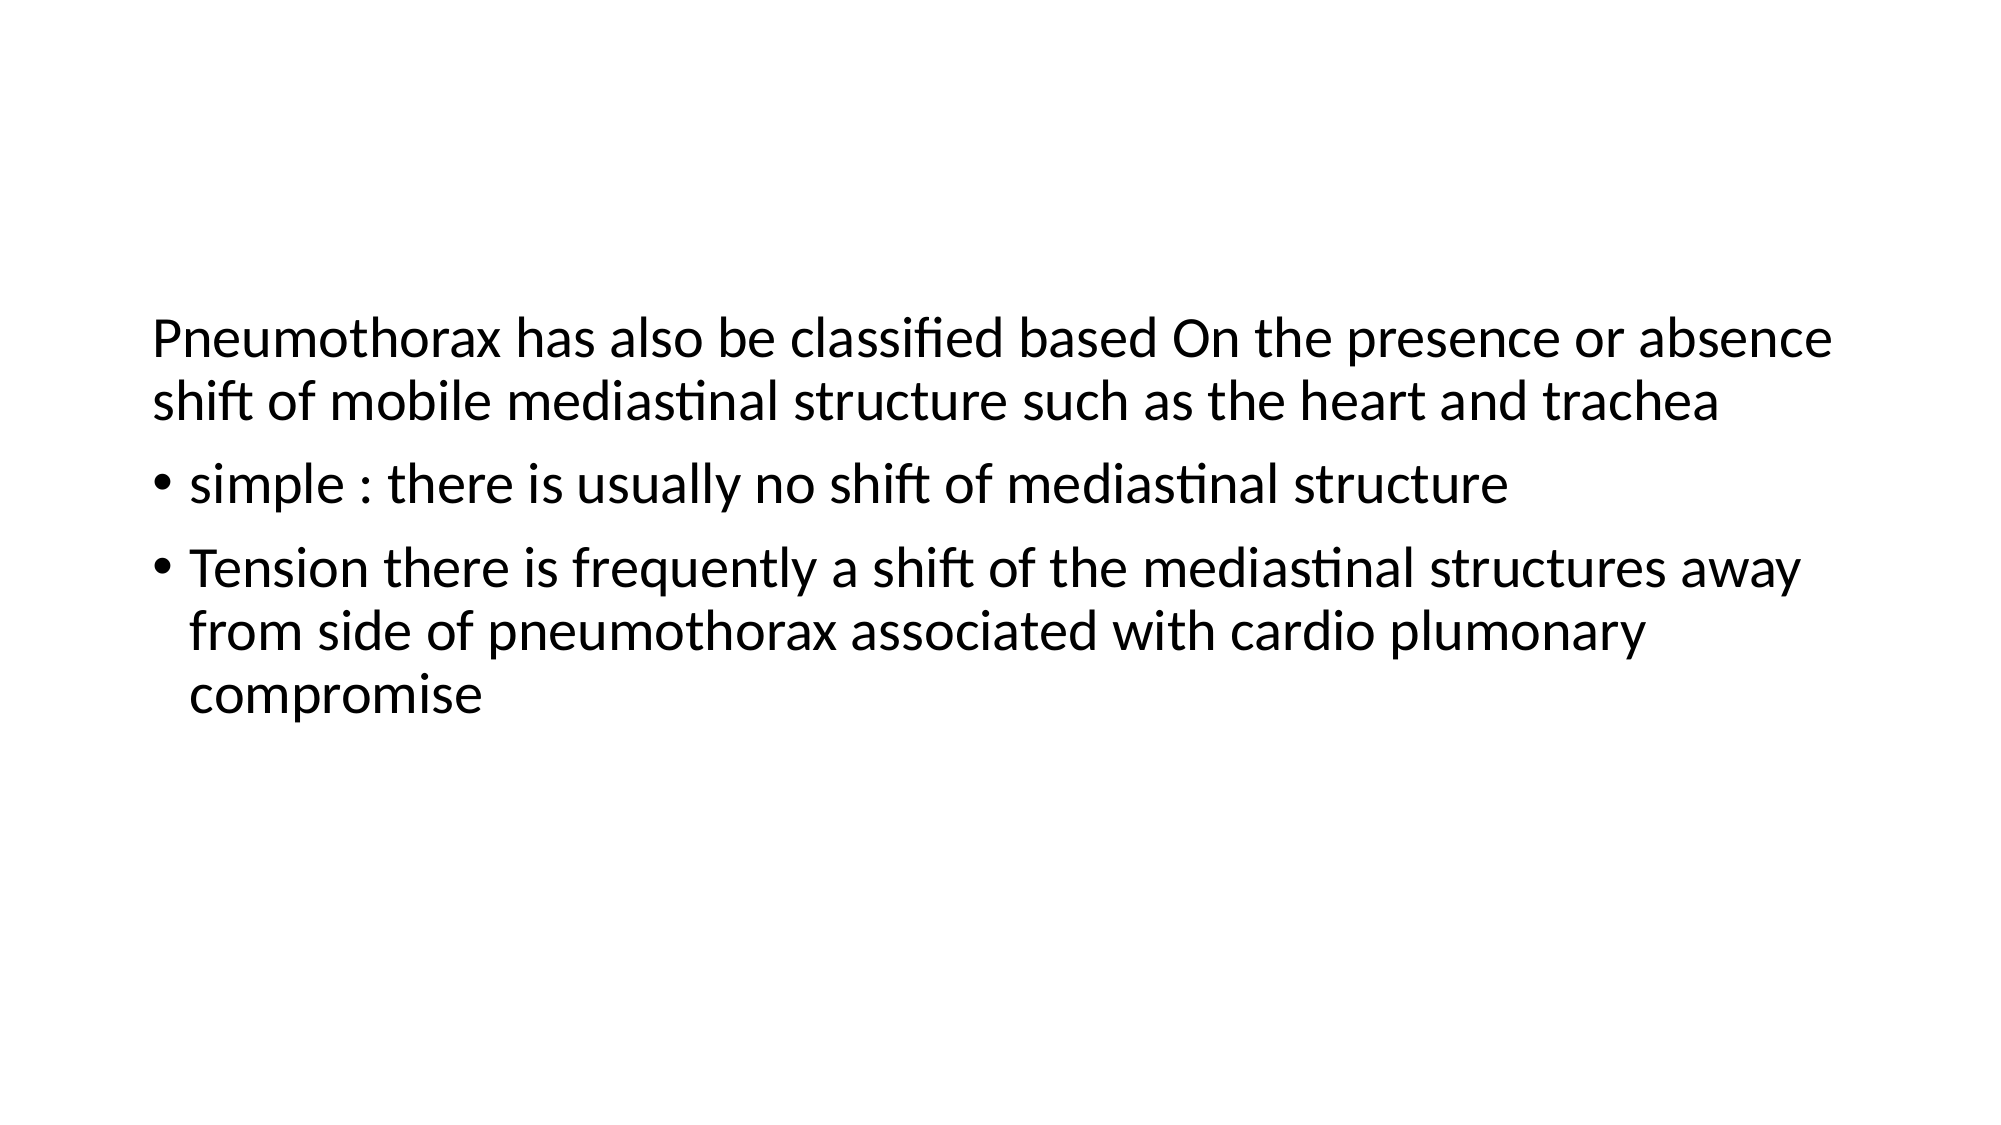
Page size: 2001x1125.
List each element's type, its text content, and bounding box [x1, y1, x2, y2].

list Pneumothorax has also be classified based On the presence or absence shift of mobile mediastinal structure such as the heart and trachea simple : there is usually no shift of mediastinal structure Tension there is frequently a shift of the mediastinal structures away from side of pneumothorax associated with cardio plumonary compromise [137, 299, 1863, 1014]
